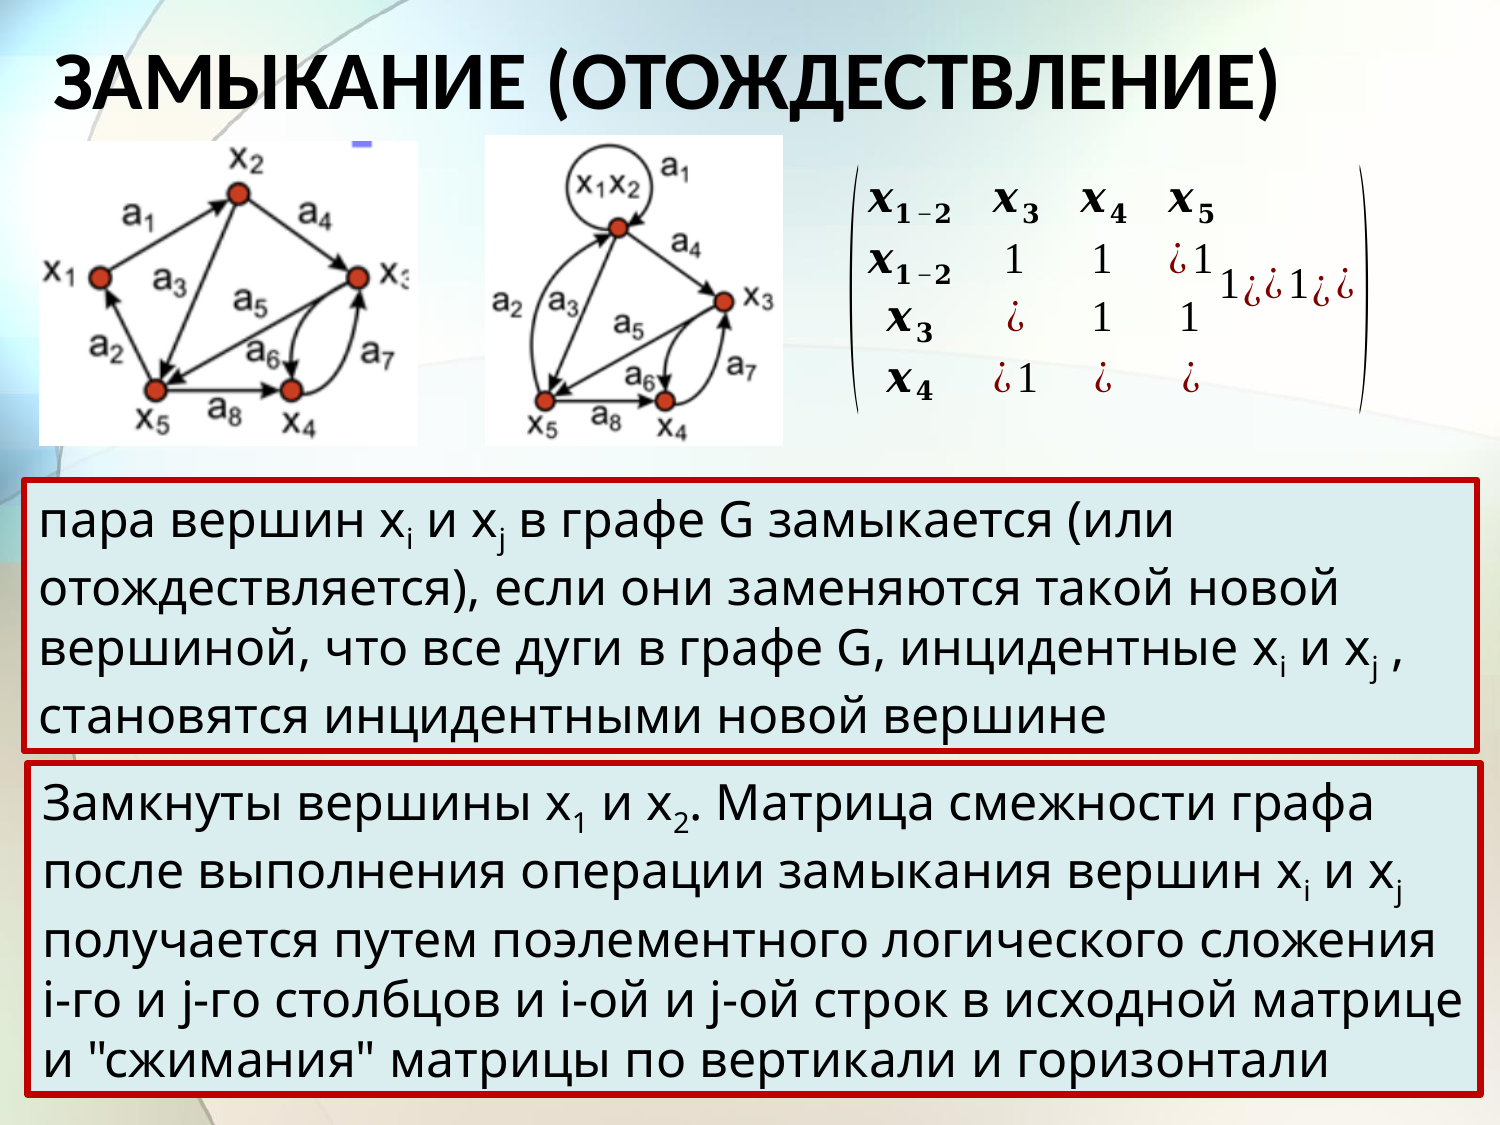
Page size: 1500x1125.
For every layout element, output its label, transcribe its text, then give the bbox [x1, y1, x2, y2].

text_box пара вершин хi и xj в графе G замыкается (или отождествляется), если они заменяются такой новой вершиной, что все дуги в графе G, инцидентные хi и xj , становятся инцидентными новой вершине [24, 479, 1478, 752]
text_box ЗАМЫКАНИЕ (ОТОЖДЕСТВЛЕНИЕ) [38, 19, 1456, 134]
text_box Замкнуты вершины x1 и x2. Матрица смежности графа после выполнения операции замыкания вершин хi и xj получается путем поэлементного логического сложения i-го и j-го столбцов и i-ой и j-ой строк в исходной матрице и "сжимания" матрицы по вертикали и горизонтали [27, 763, 1481, 1095]
picture [0, 0, 1500, 1125]
